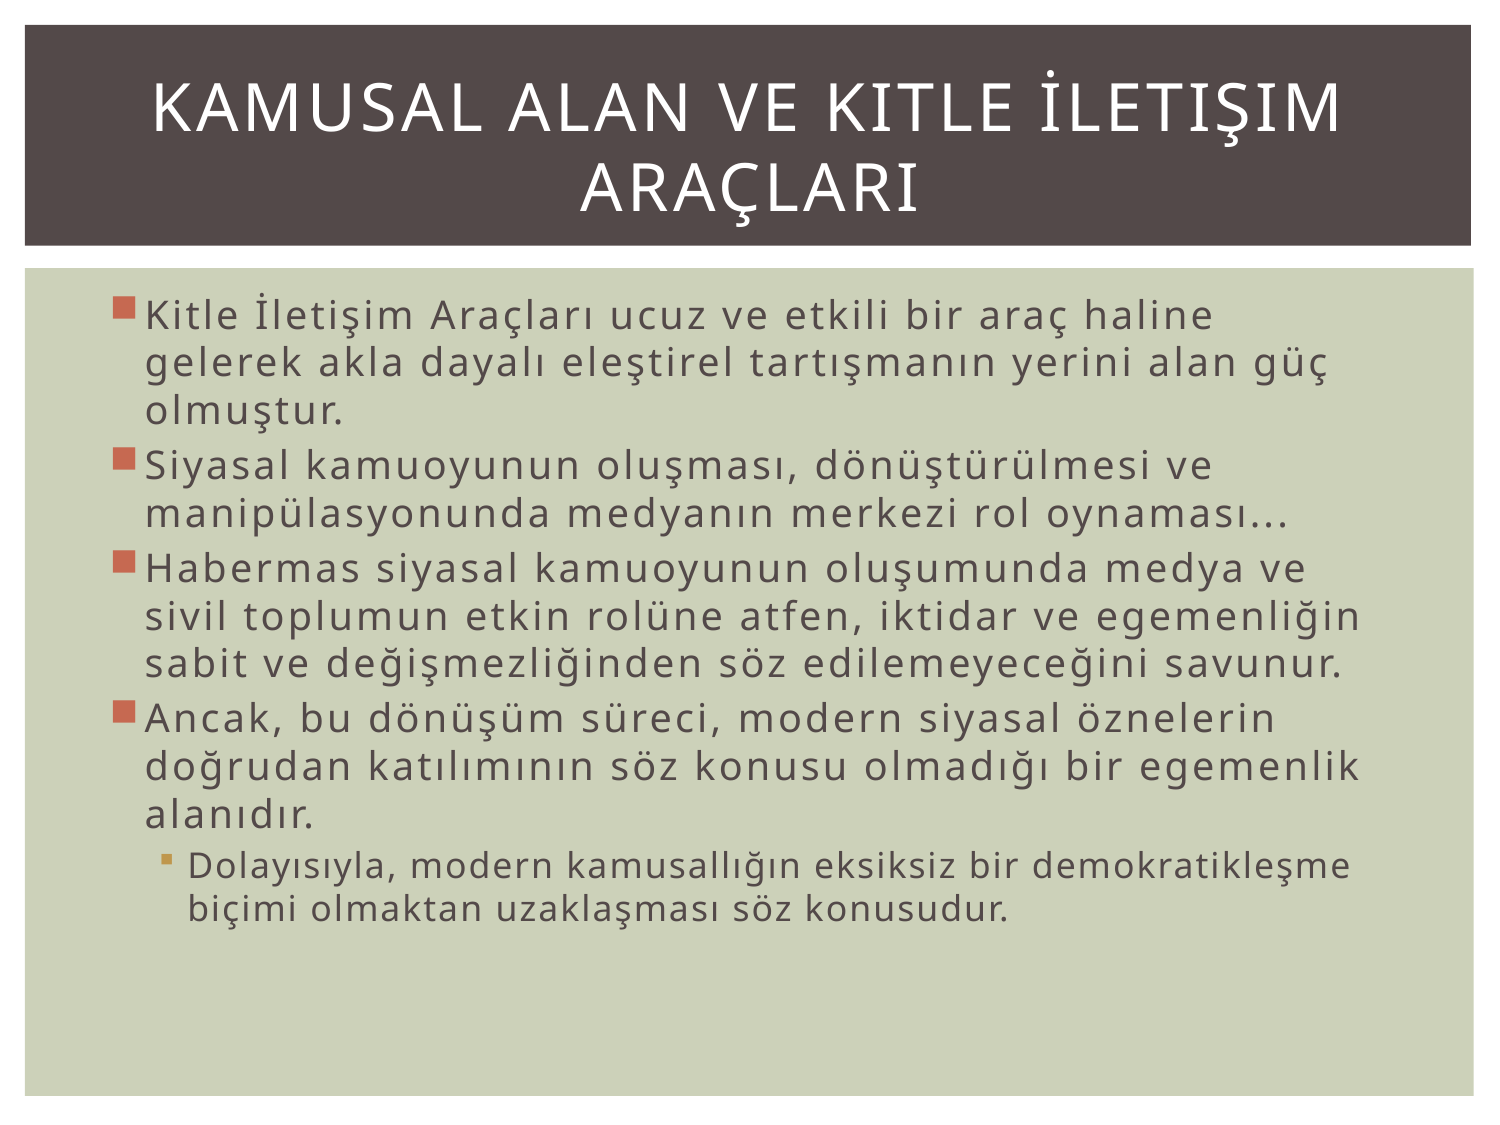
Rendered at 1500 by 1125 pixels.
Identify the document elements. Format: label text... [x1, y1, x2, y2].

title Kamusal Alan ve Kitle İletişim Araçları [62, 58, 1438, 232]
list Kitle İletişim Araçları ucuz ve etkili bir araç haline gelerek akla dayalı eleştirel tartışmanın yerini alan güç olmuştur. Siyasal kamuoyunun oluşması, dönüştürülmesi ve manipülasyonunda medyanın merkezi rol oynaması... Habermas siyasal kamuoyunun oluşumunda medya ve sivil toplumun etkin rolüne atfen, iktidar ve egemenliğin sabit ve değişmezliğinden söz edilemeyeceğini savunur. Ancak, bu dönüşüm süreci, modern siyasal öznelerin doğrudan katılımının söz konusu olmadığı bir egemenlik alanıdır. Dolayısıyla, modern kamusallığın eksiksiz bir demokratikleşme biçimi olmaktan uzaklaşması söz konusudur. [86, 281, 1388, 1005]
